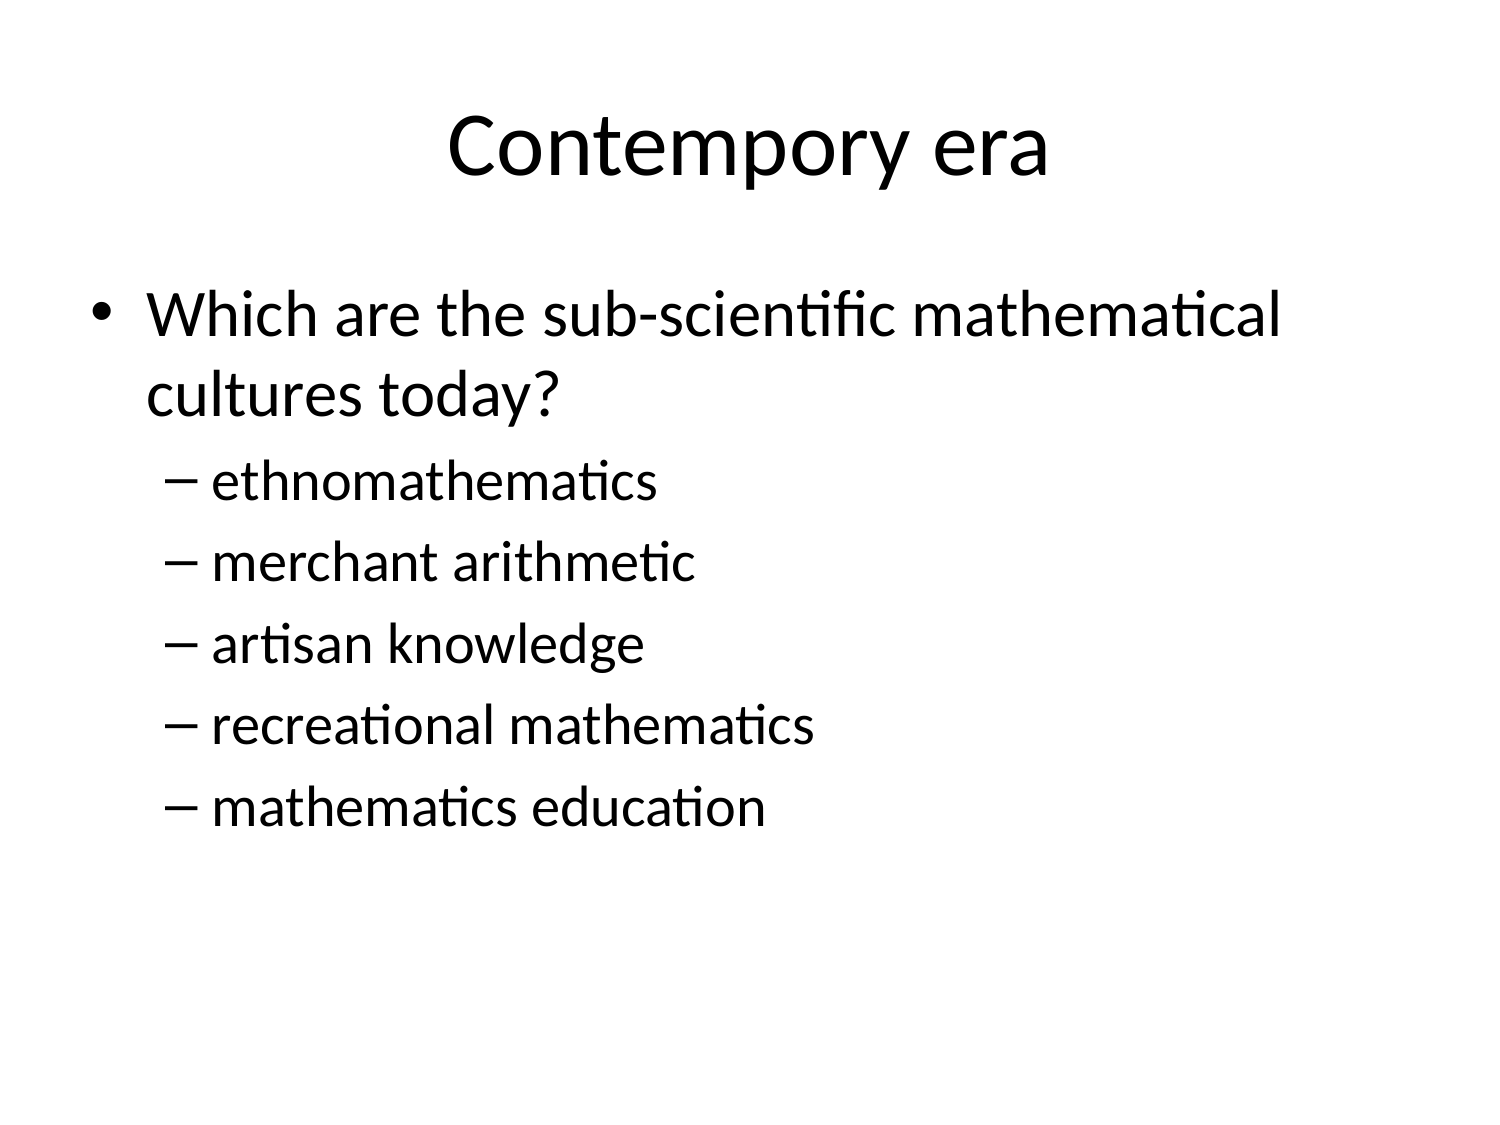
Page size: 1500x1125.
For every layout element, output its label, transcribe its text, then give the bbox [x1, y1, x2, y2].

title Contempory era [75, 45, 1425, 233]
list Which are the sub-scientific mathematical cultures today? ethnomathematics merchant arithmetic artisan knowledge recreational mathematics mathematics education [75, 262, 1425, 1005]
